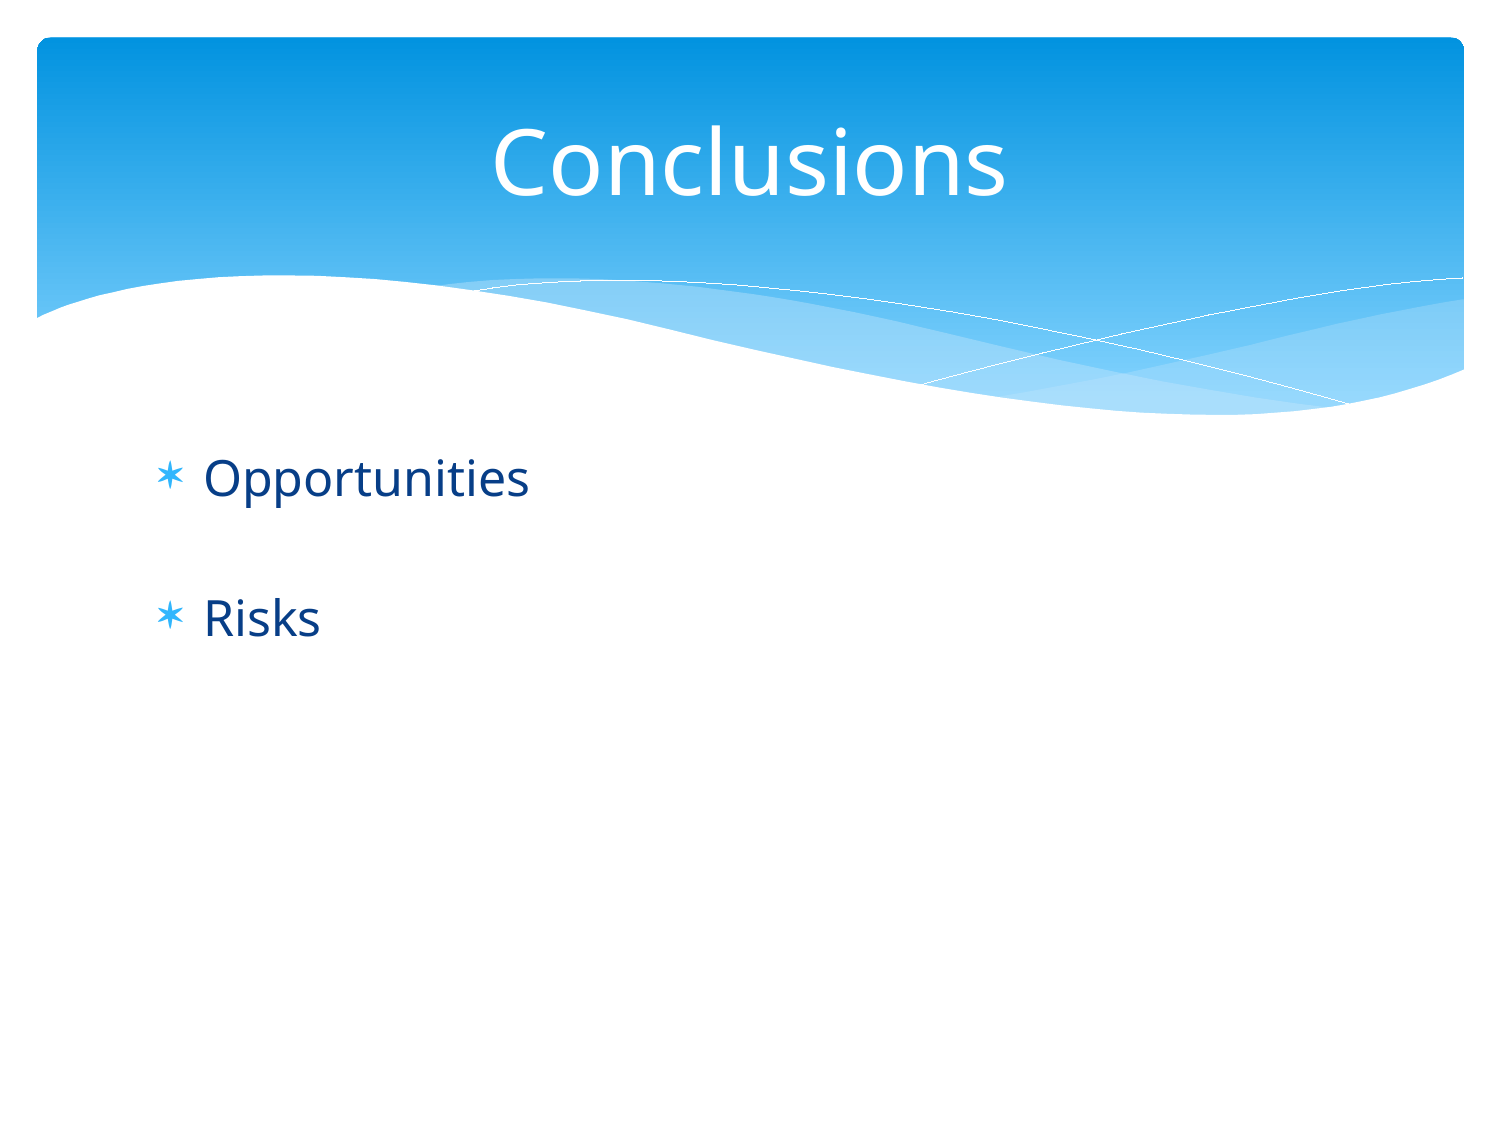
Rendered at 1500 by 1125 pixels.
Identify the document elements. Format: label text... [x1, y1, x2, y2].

list Opportunities Risks [143, 438, 1359, 1005]
title Conclusions [75, 55, 1425, 261]
